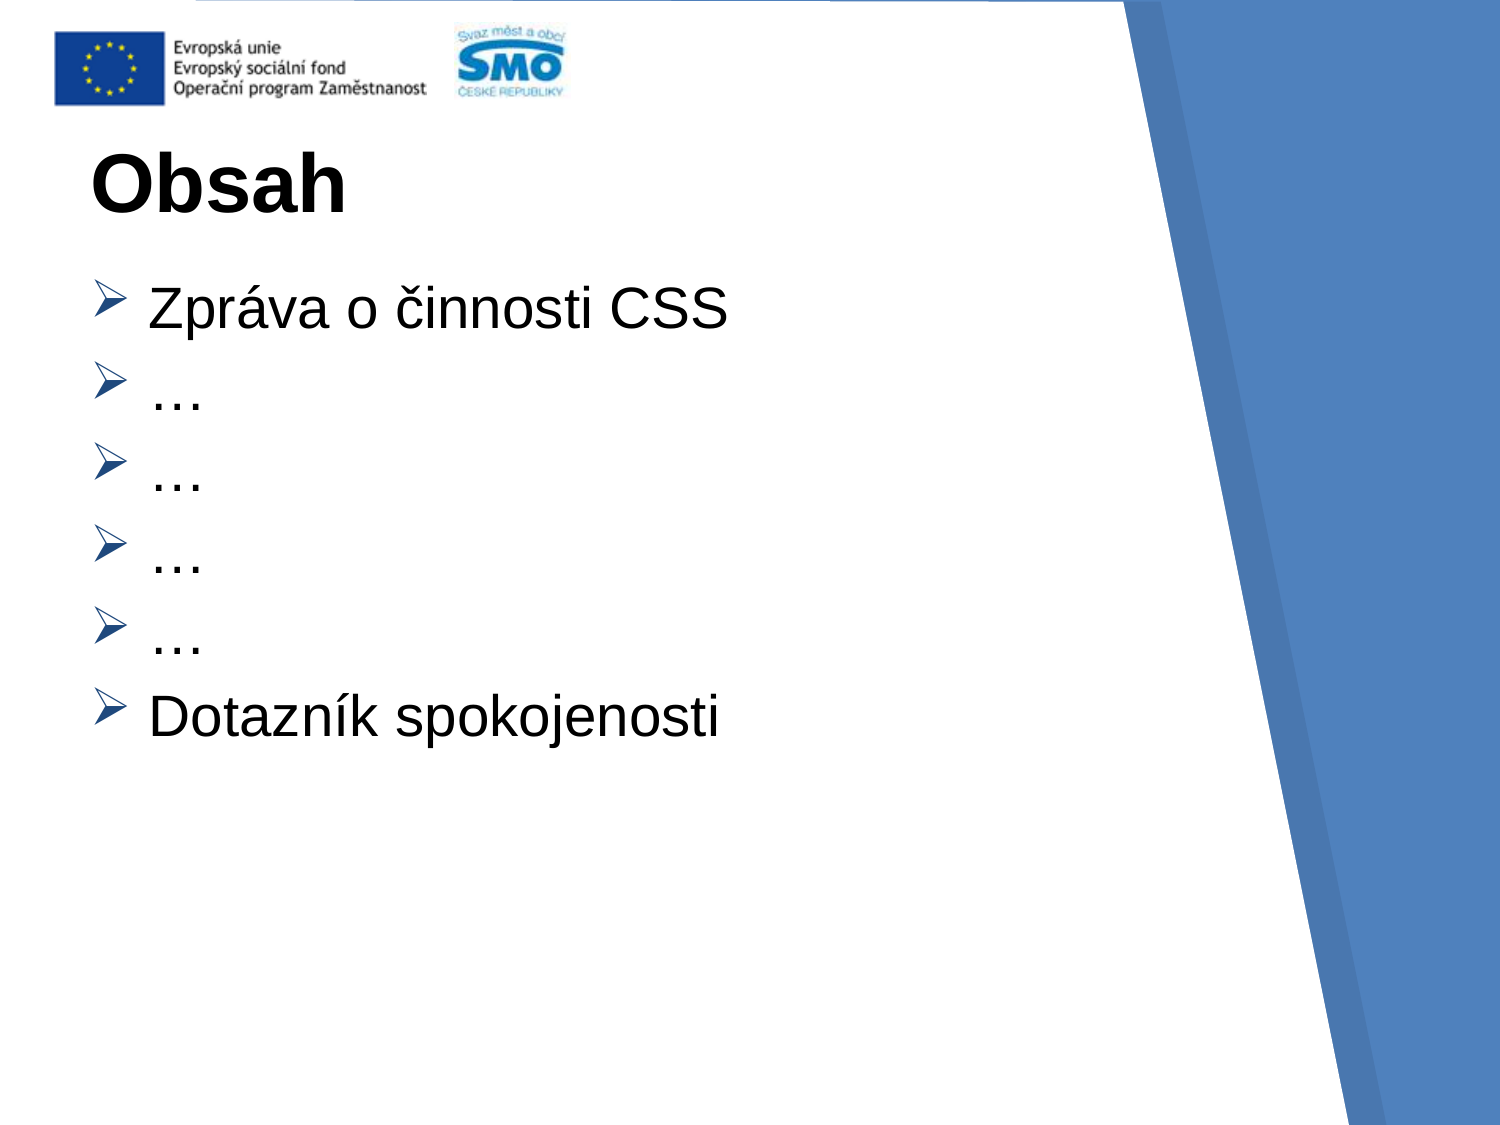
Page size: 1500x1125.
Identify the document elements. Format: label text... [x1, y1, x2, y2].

picture [53, 30, 427, 108]
picture [454, 22, 571, 100]
list Zpráva o činnosti CSS … … … … Dotazník spokojenosti [75, 262, 1176, 1005]
title Obsah [75, 125, 1140, 233]
